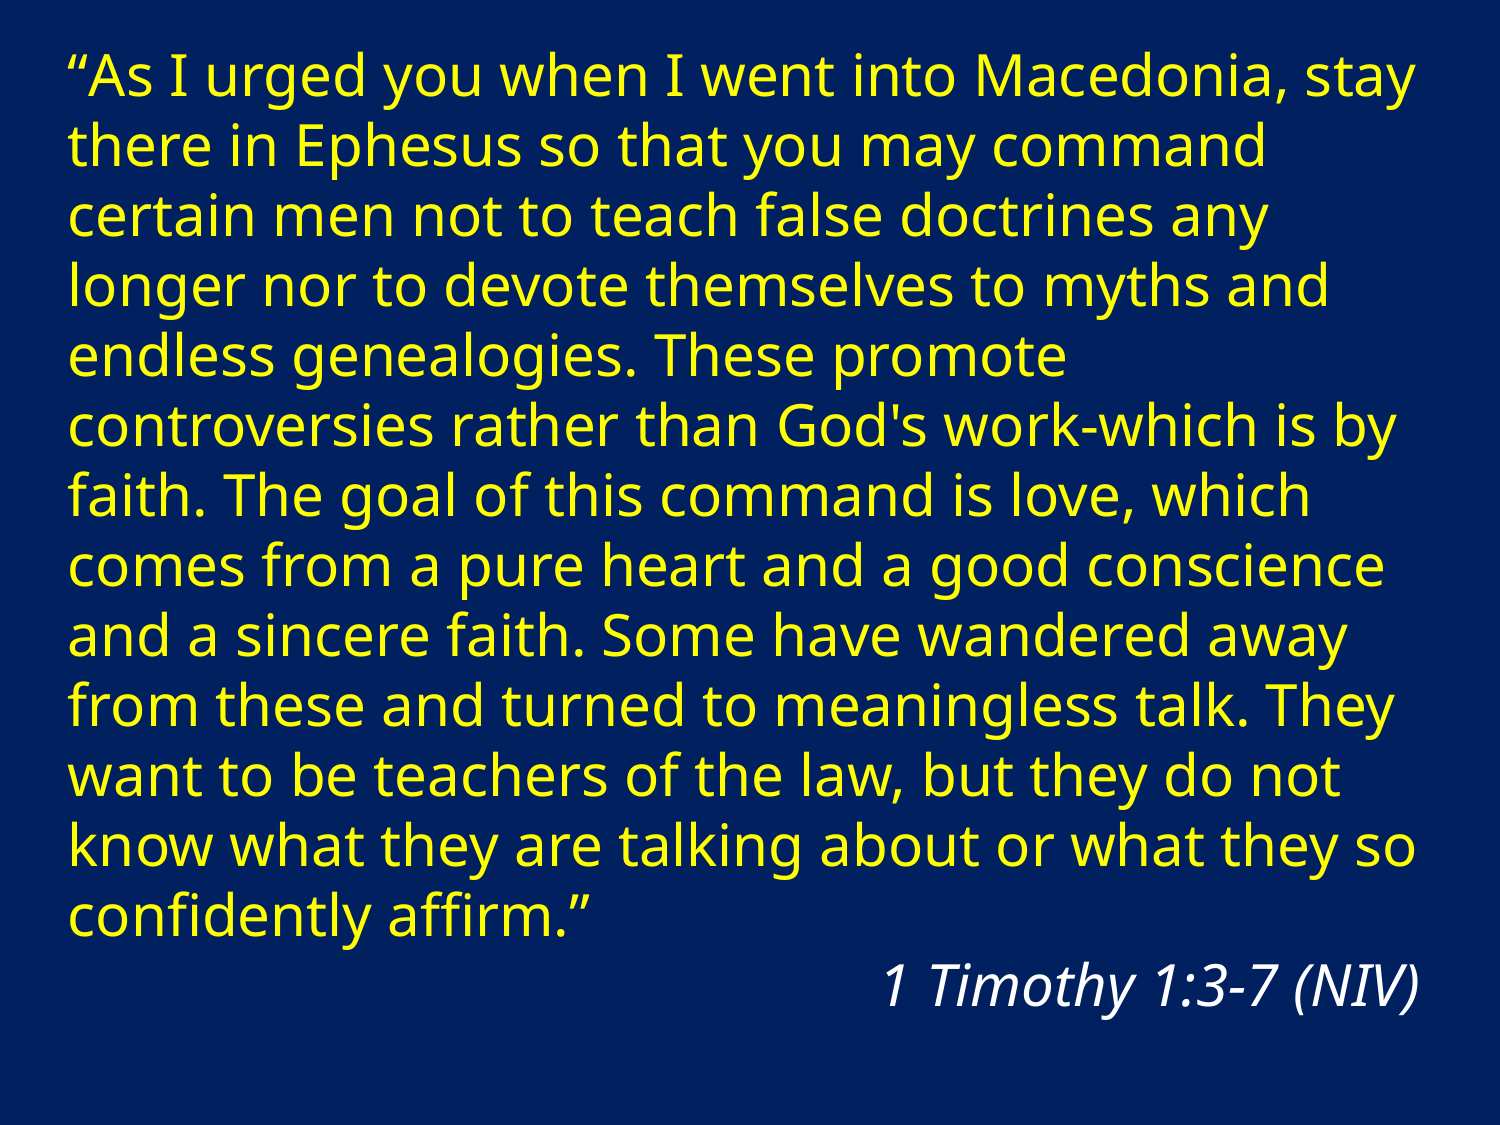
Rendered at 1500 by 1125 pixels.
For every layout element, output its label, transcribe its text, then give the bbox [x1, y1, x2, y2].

text_box “As I urged you when I went into Macedonia, stay there in Ephesus so that you may command certain men not to teach false doctrines any longer nor to devote themselves to myths and endless genealogies. These promote controversies rather than God's work-which is by faith. The goal of this command is love, which comes from a pure heart and a good conscience and a sincere faith. Some have wandered away from these and turned to meaningless talk. They want to be teachers of the law, but they do not know what they are talking about or what they so confidently affirm.” 1 Timothy 1:3-7 (NIV) [53, 30, 1436, 1096]
